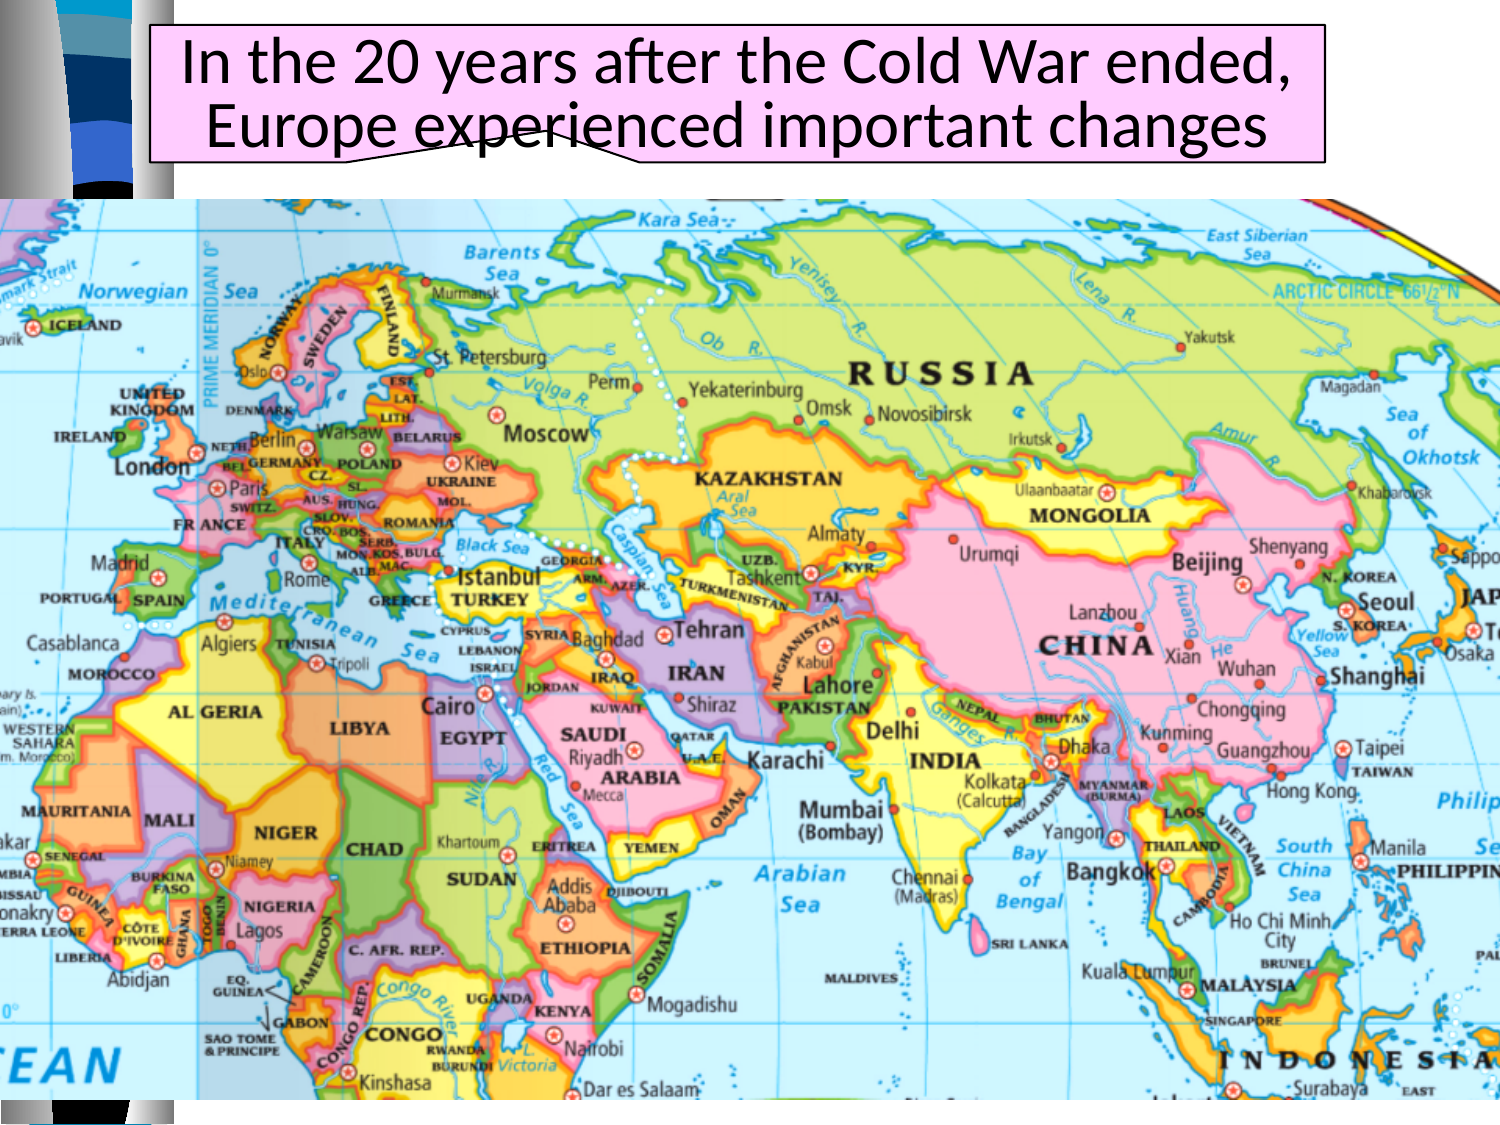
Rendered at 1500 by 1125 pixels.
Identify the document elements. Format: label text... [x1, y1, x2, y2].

picture [0, 199, 1500, 1101]
text_box In the 20 years after the Cold War ended, Europe experienced important changes [150, 24, 1326, 163]
